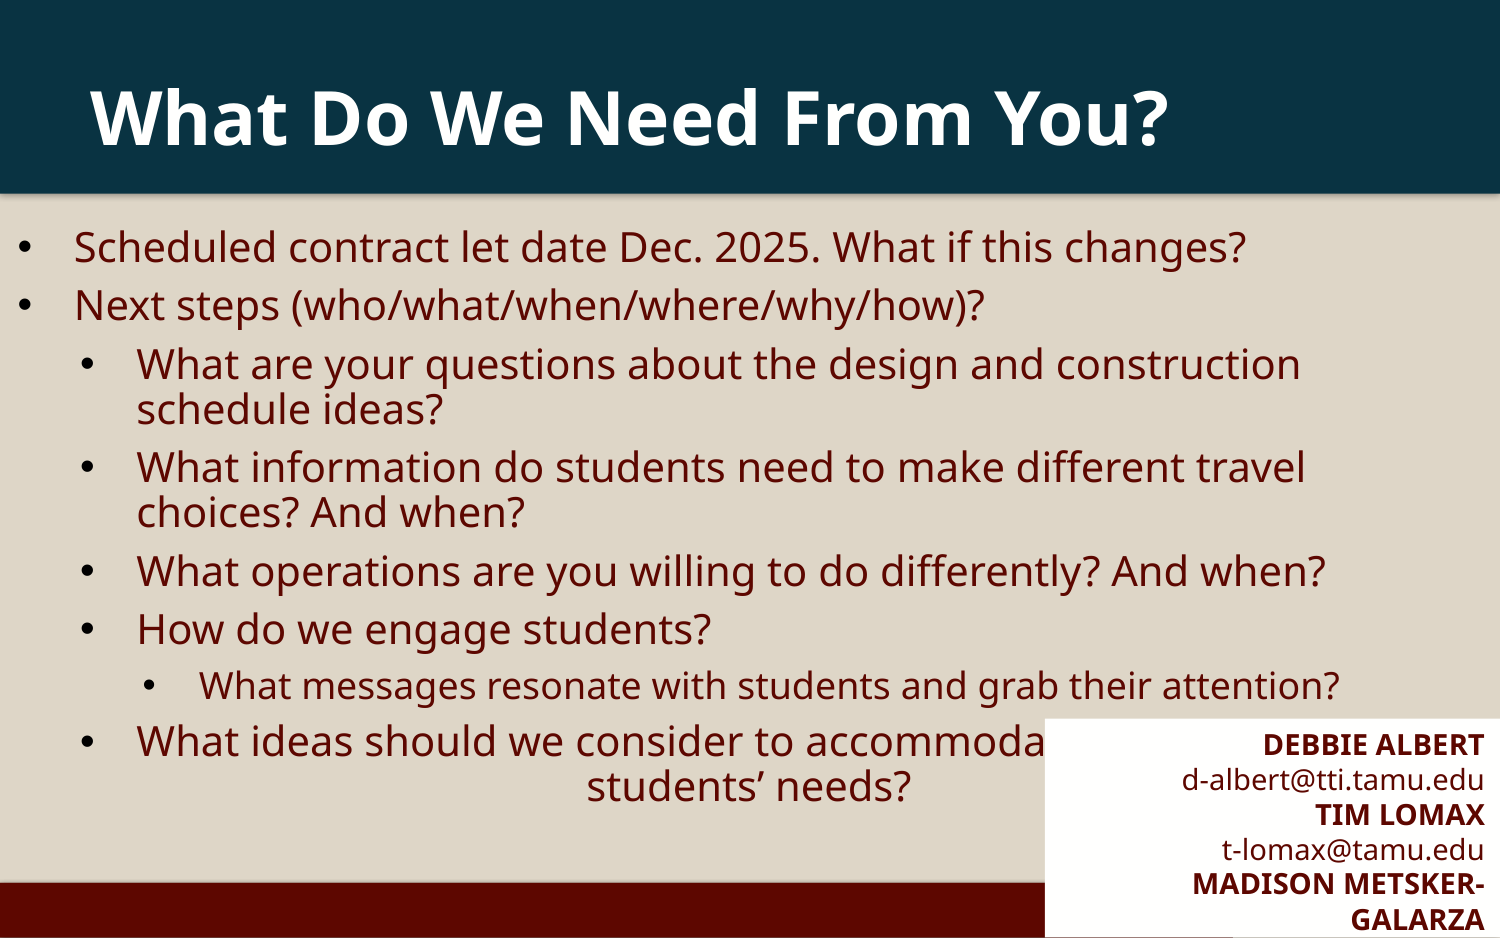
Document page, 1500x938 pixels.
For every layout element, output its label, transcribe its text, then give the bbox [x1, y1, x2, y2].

list Scheduled contract let date Dec. 2025. What if this changes? Next steps (who/what/when/where/why/how)? What are your questions about the design and construction schedule ideas? What information do students need to make different travel choices? And when? What operations are you willing to do differently? And when? How do we engage students? What messages resonate with students and grab their attention? What ideas should we consider to accommodate students’ needs? [2, 218, 1369, 838]
text_box DEBBIE ALBERT d-albert@tti.tamu.edu TIM LOMAX t-lomax@tamu.edu MADISON METSKER-GALARZA m-metsker-galarza@tti.tamu.edu [1044, 718, 1500, 938]
title What Do We Need From You? [75, 37, 1425, 194]
